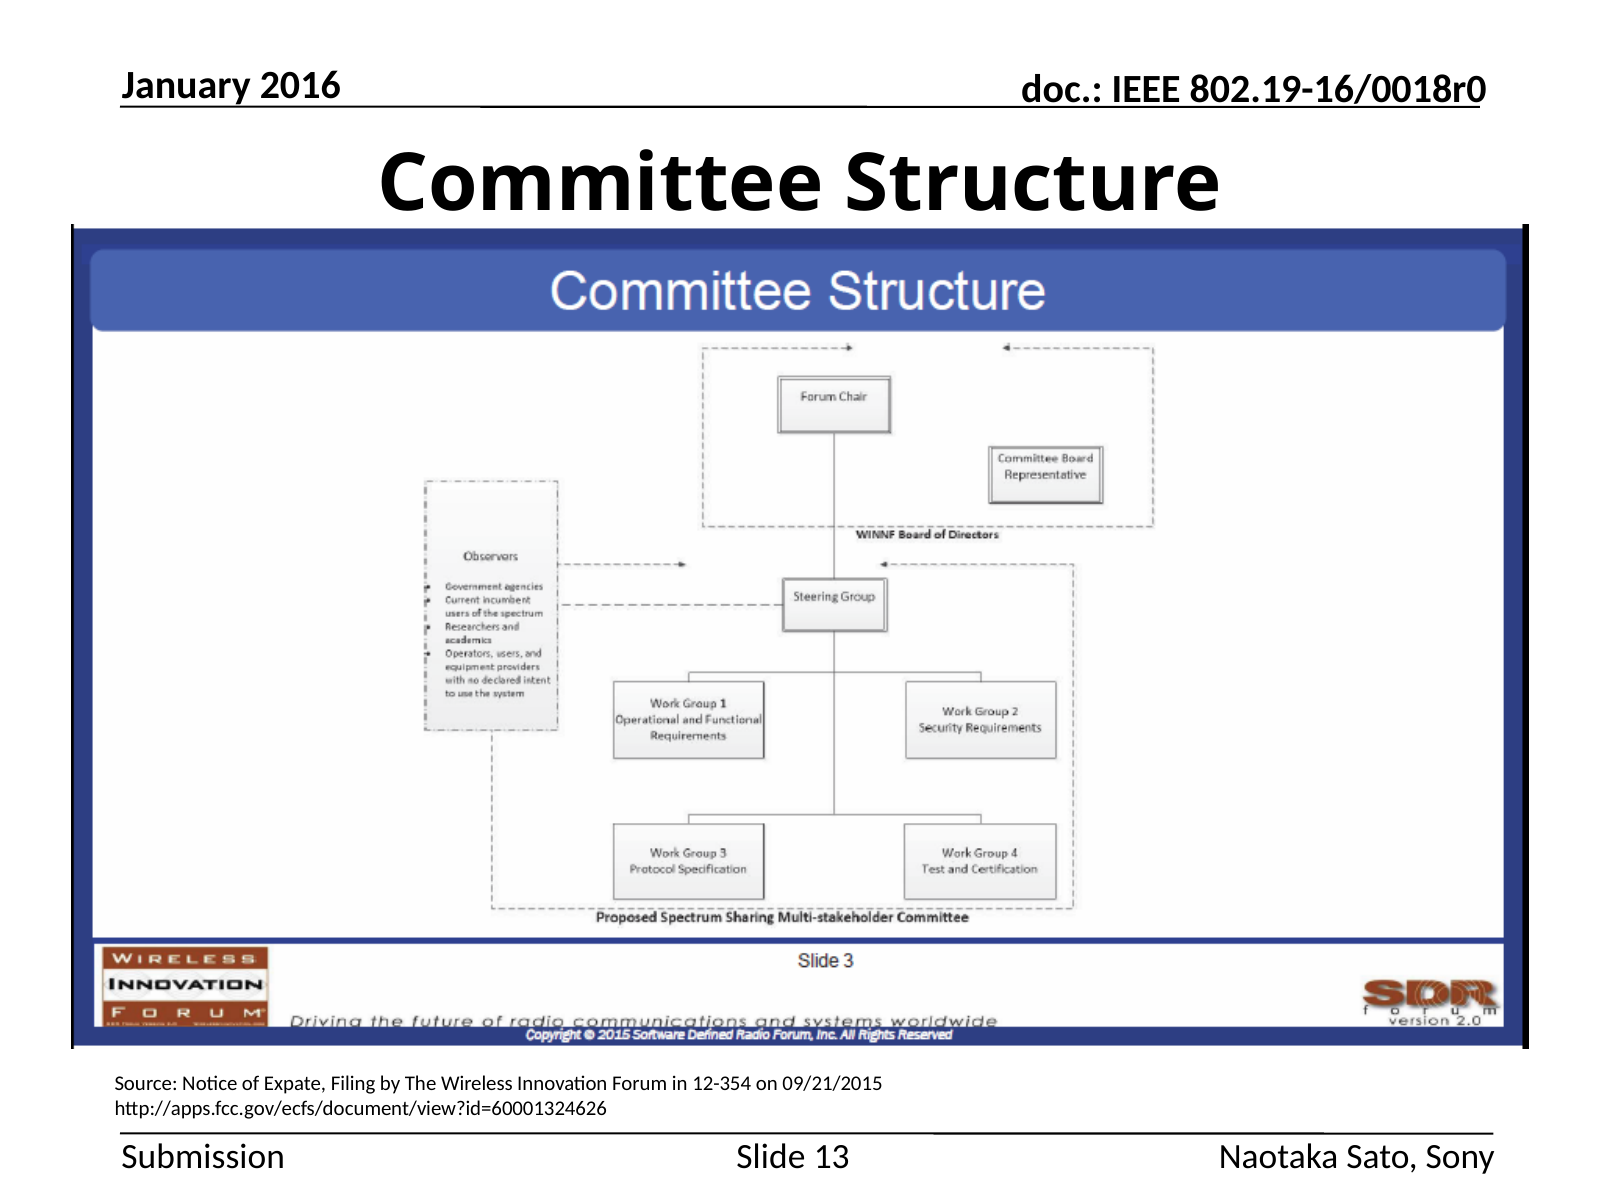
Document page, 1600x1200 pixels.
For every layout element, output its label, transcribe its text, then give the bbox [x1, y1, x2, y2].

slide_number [121, 58, 451, 107]
picture [70, 224, 1530, 1049]
footer Naotaka Sato, Sony [937, 1132, 1495, 1174]
title Committee Structure [119, 119, 1480, 223]
text_box Source: Notice of Expate, Filing by The Wireless Innovation Forum in 12-354 on 09/21/2015 http://apps.fcc.gov/ecfs/document/view?id=60001324626 [99, 1062, 1503, 1128]
slide_number Slide 13 [733, 1132, 854, 1197]
